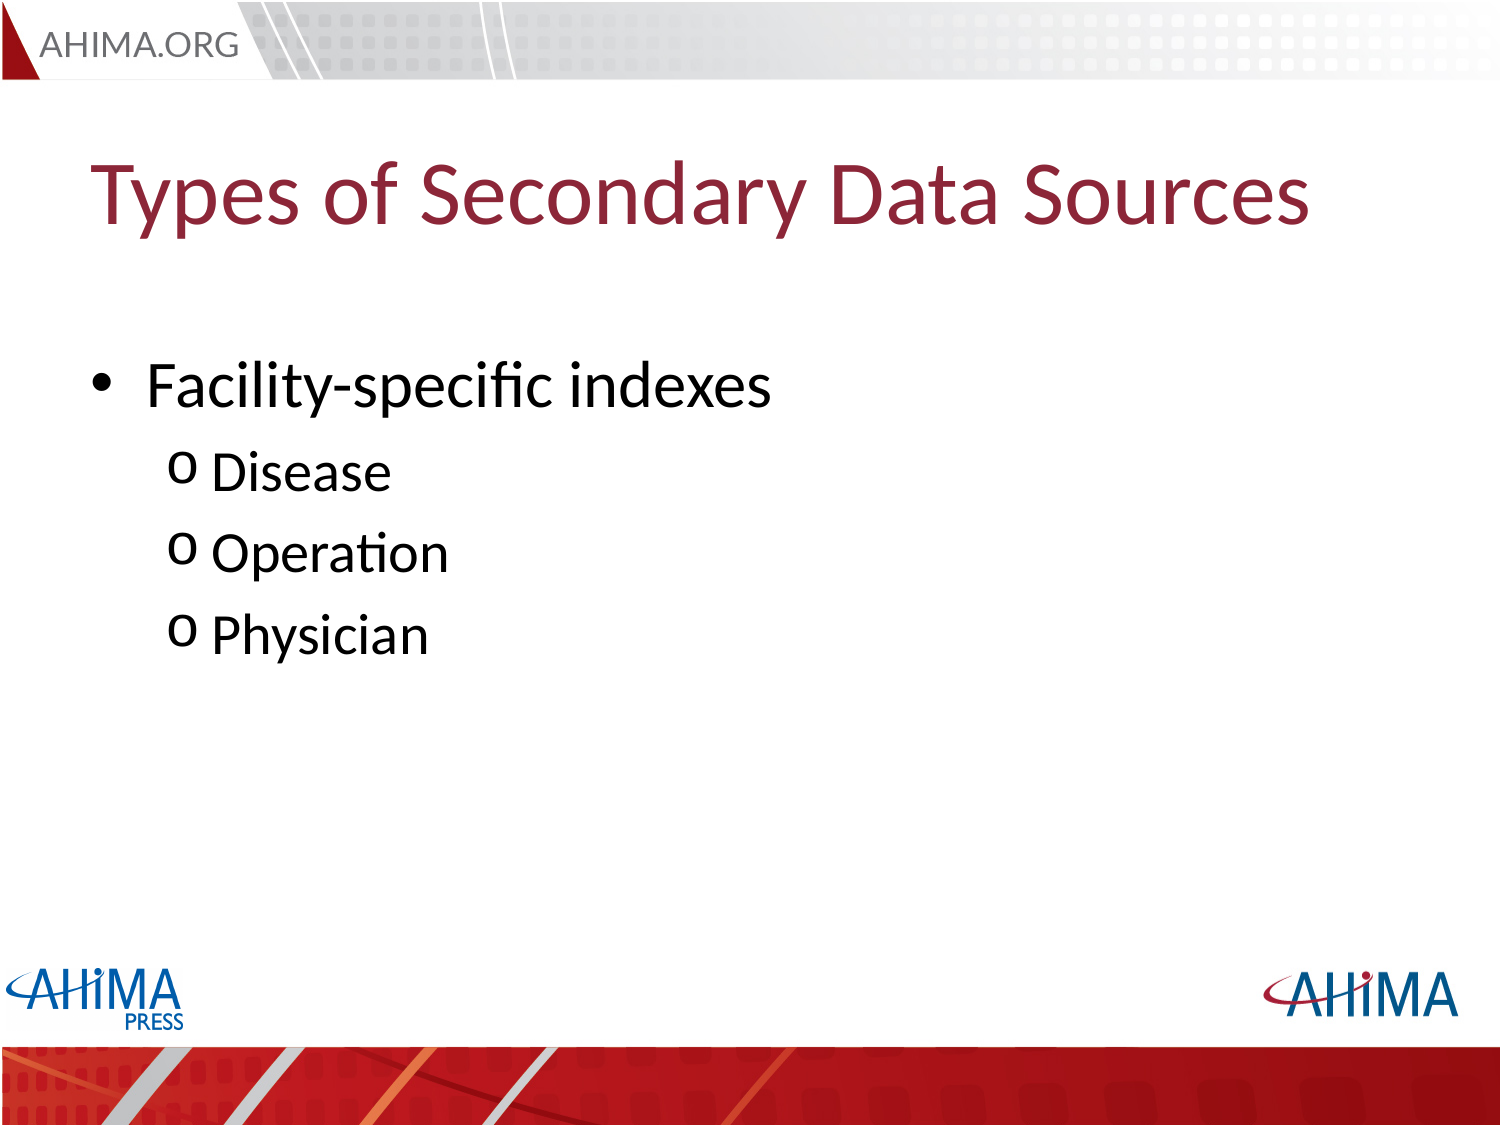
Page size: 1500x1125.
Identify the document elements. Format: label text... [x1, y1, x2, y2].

list Facility-specific indexes Disease Operation Physician [75, 333, 1425, 1005]
title Types of Secondary Data Sources [75, 115, 1425, 262]
picture [0, 0, 1500, 1125]
